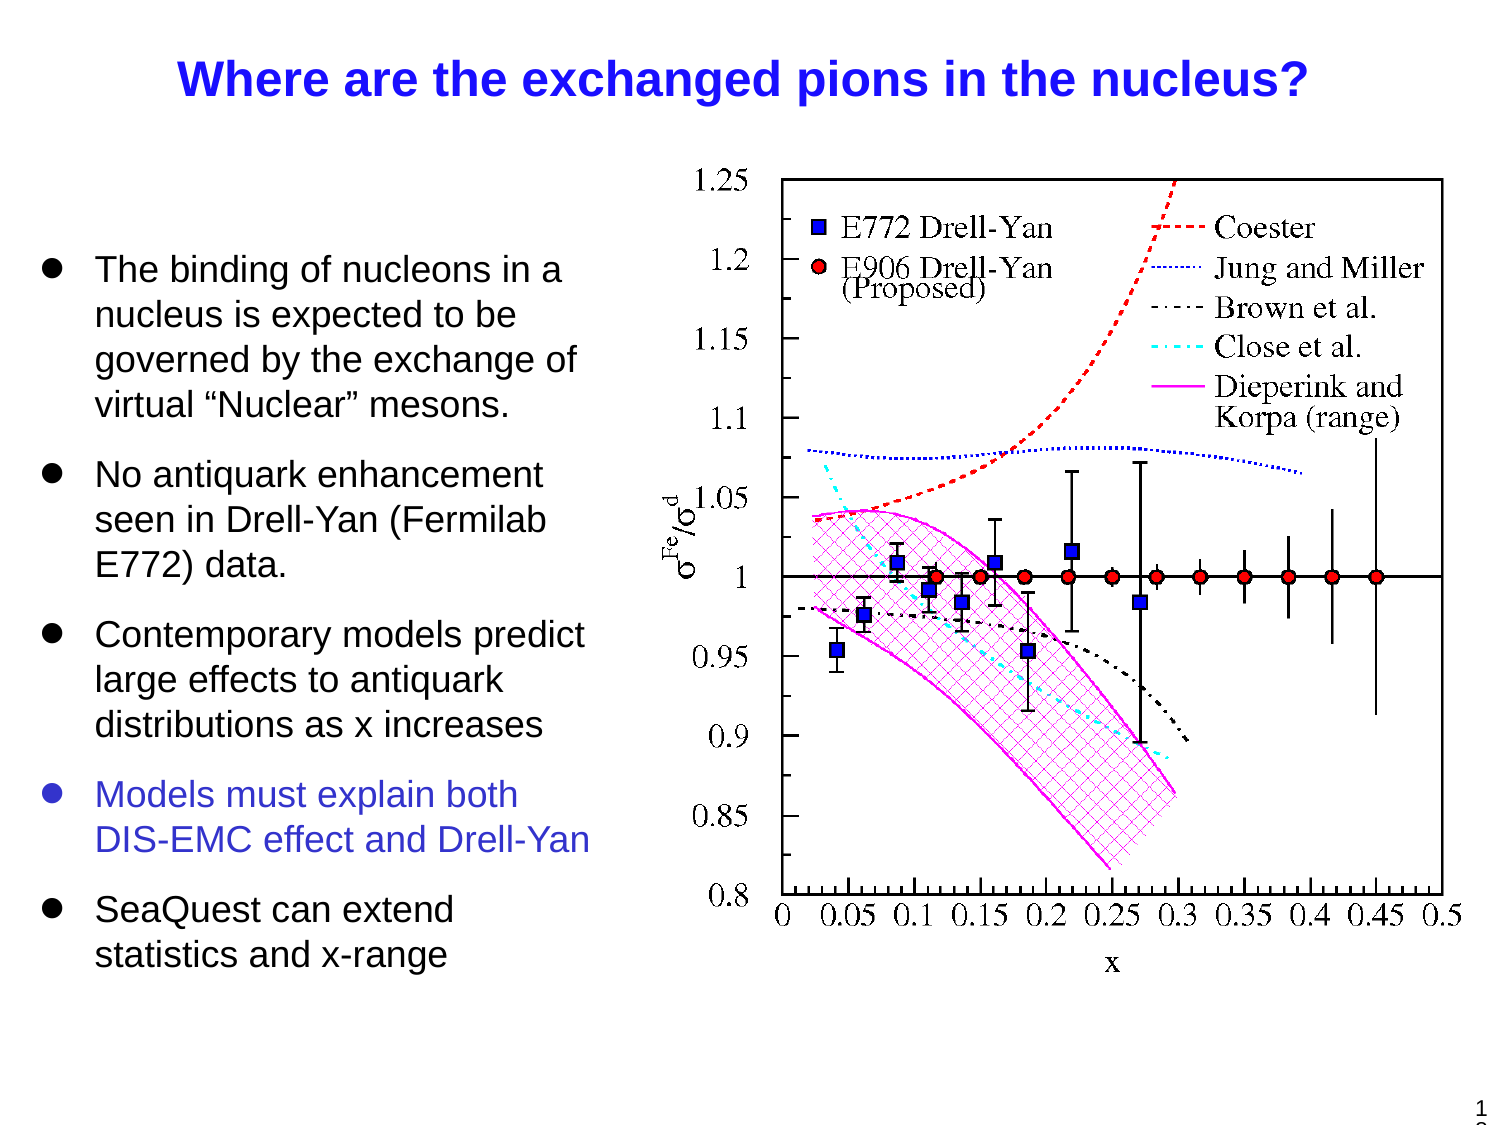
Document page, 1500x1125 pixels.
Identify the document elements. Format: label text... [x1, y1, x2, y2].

text_box The binding of nucleons in a nucleus is expected to be governed by the exchange of virtual “Nuclear” mesons. No antiquark enhancement seen in Drell-Yan (Fermilab E772) data. Contemporary models predict large effects to antiquark distributions as x increases Models must explain both DIS-EMC effect and Drell-Yan SeaQuest can extend statistics and x-range [24, 237, 613, 1000]
slide_number 18 [1459, 1085, 1500, 1125]
text_box Where are the exchanged pions in the nucleus? [87, 39, 1400, 117]
picture [649, 162, 1478, 988]
